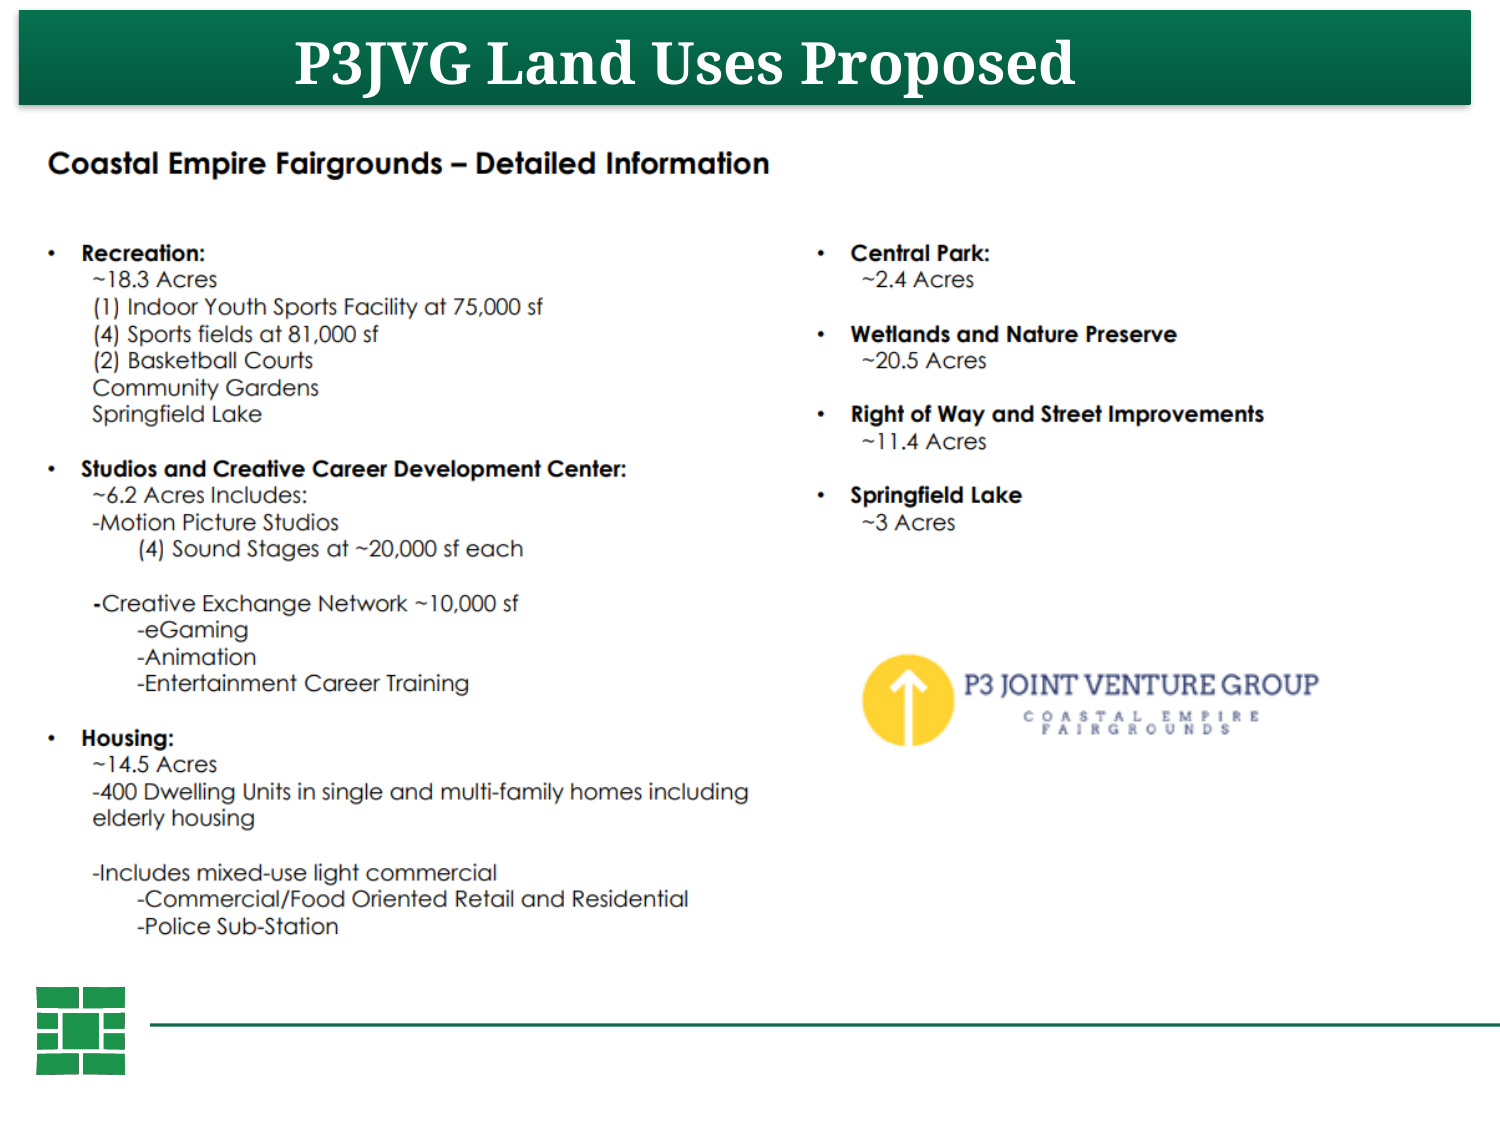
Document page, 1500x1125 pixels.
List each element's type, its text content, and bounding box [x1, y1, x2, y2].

text_box P3JVG Land Uses Proposed [18, 10, 1471, 105]
picture [6, 119, 1470, 943]
footer [0, 1025, 644, 1100]
picture [24, 973, 138, 1025]
